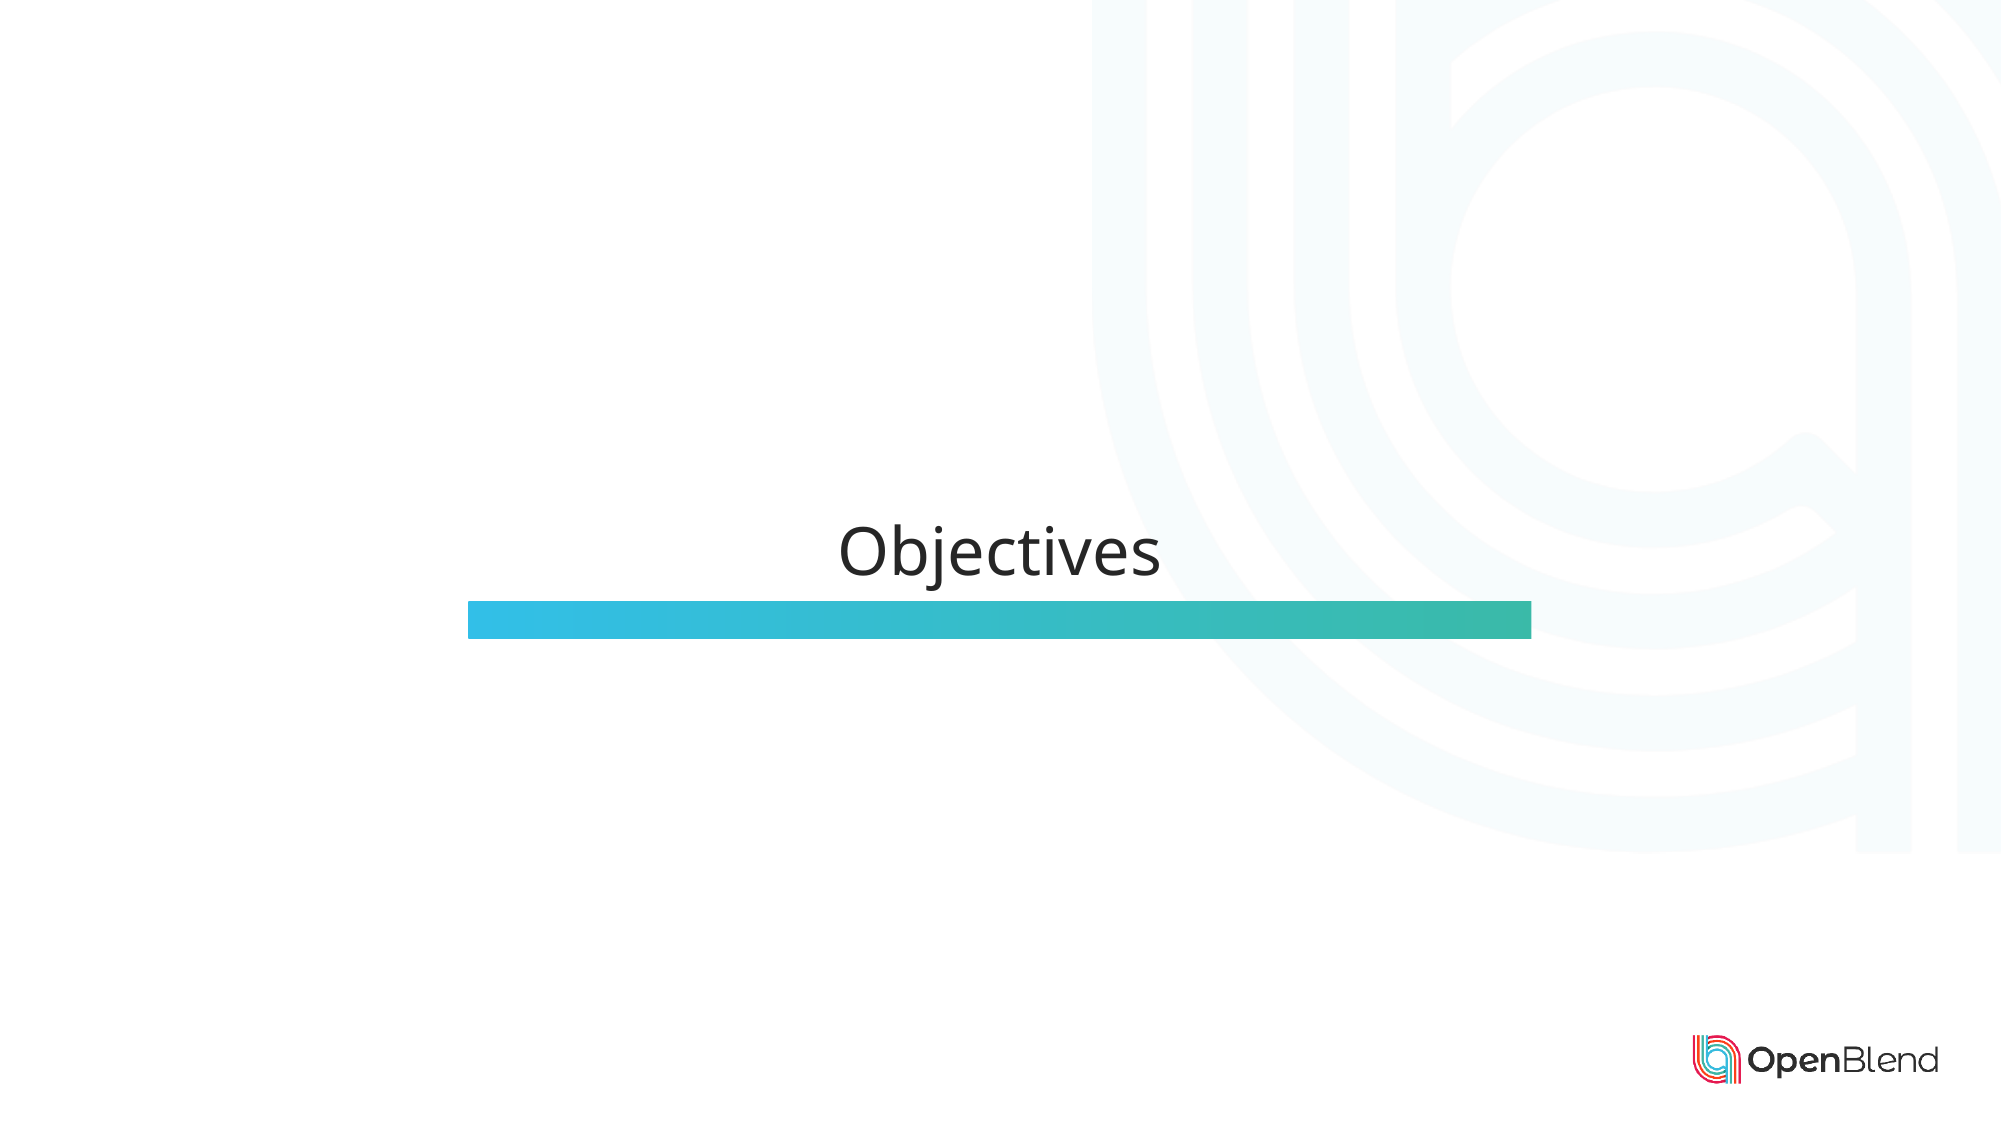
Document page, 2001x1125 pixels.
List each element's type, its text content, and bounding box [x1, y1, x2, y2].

title Objectives [337, 498, 1663, 610]
picture [1671, 1016, 1959, 1102]
